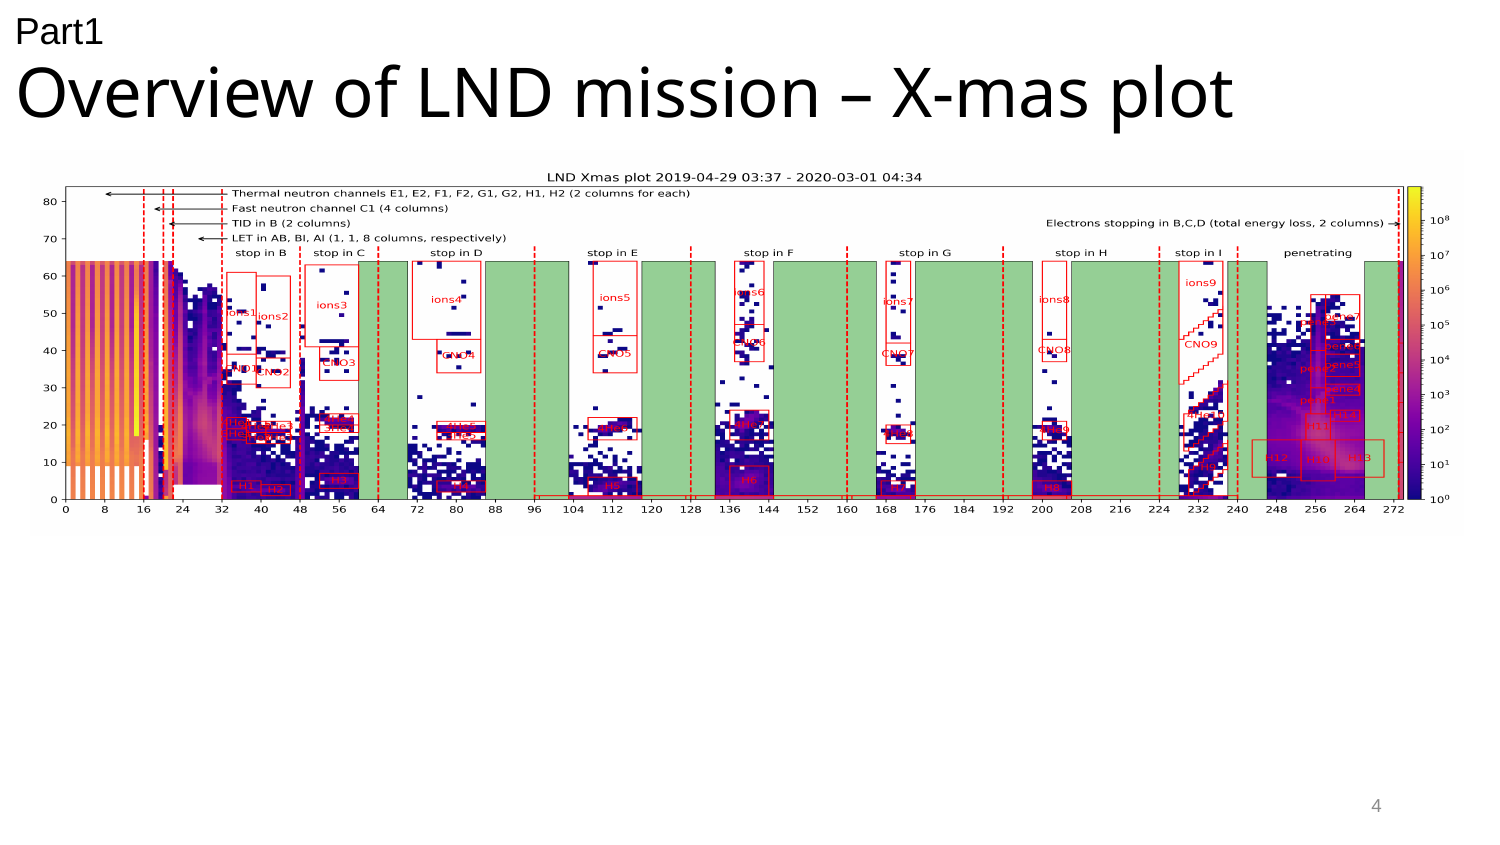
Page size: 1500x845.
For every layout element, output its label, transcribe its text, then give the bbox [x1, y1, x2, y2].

picture [30, 150, 1464, 536]
title Overview of LND mission – X-mas plot [0, 13, 1294, 177]
slide_number 4 [1059, 782, 1397, 828]
text_box Part1 [0, 0, 290, 60]
